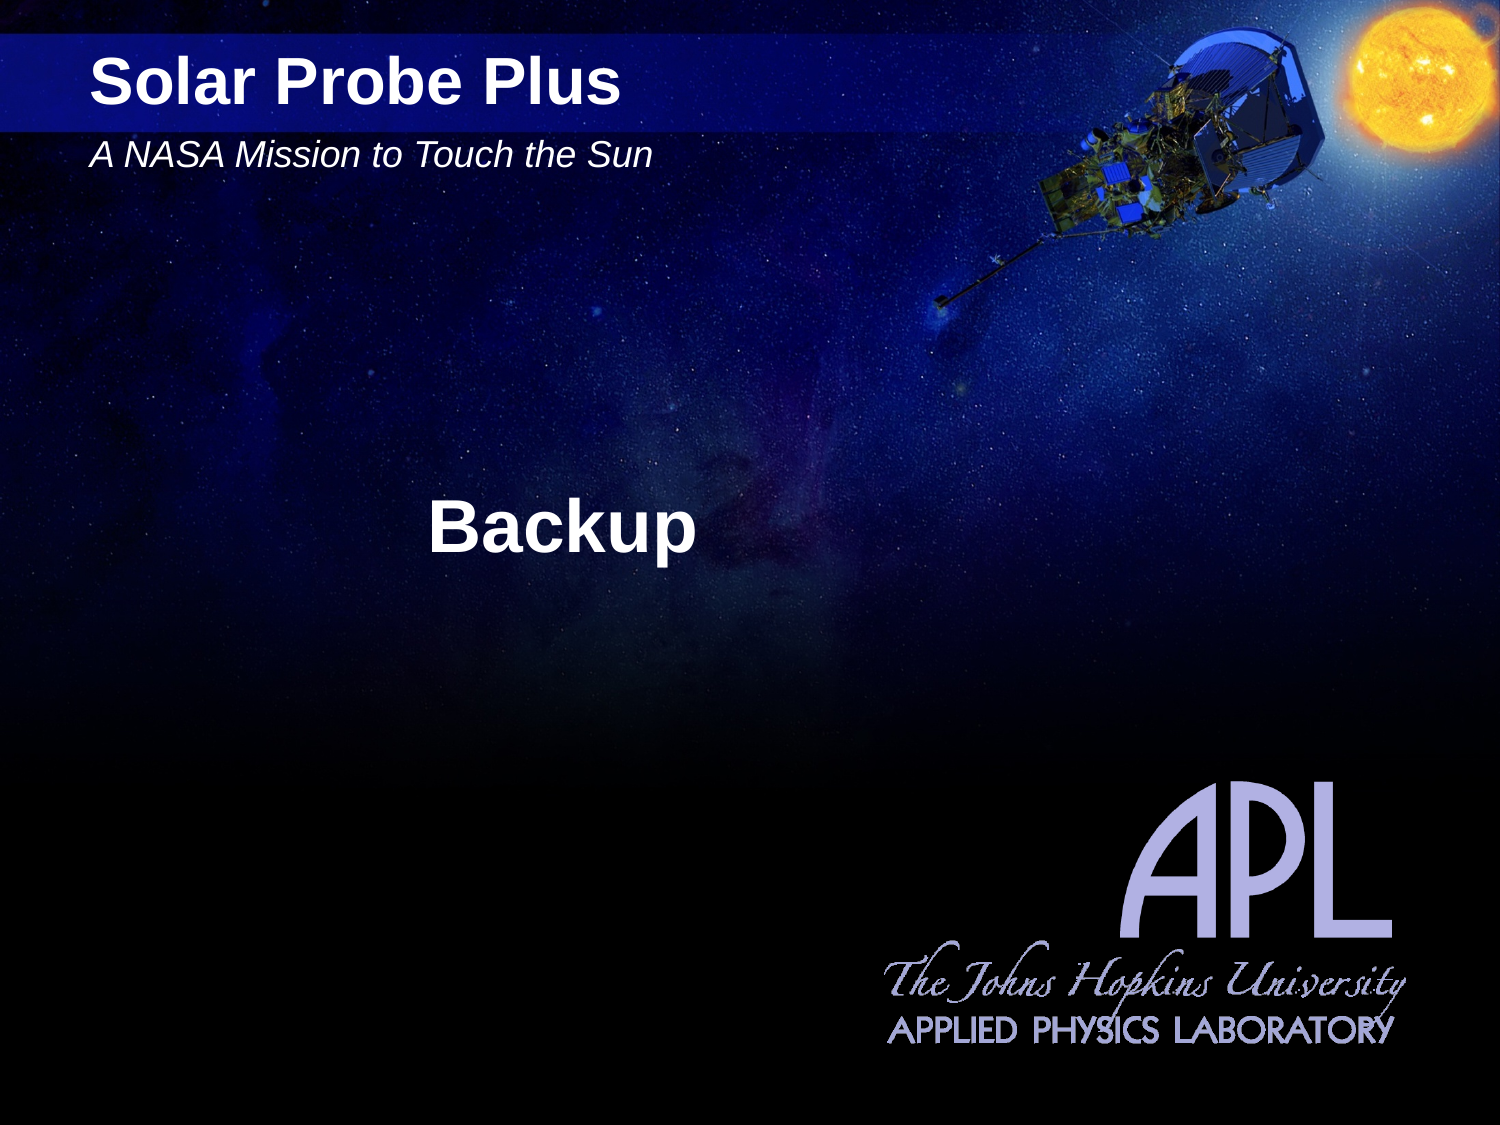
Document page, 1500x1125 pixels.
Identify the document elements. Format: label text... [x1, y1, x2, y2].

table_cell MRD-96 : The Mission shall measure energetic electrons, as follows: -- Energy range1: <= 0.05 to >= 3 MeV -- Highest cadence2: <=1s for selected rates -- Field of view3: >= π/2 sr in sunward and anti-sunward hemispheres -- Angular sectoring: <= 45 degree sectors -- Composition4: n/a Notes: 1 Combined energy range of all sensors; small gaps in energy coverage are acceptable 2 Additional rates at lower cadences, as appropriate, for expected statistics and bit rate allocation 3 Combined sky coverage of all sensors, some regions densely sampled rather than 100% covered 4 Measured species; not all measured under all conditions [1120, 781, 1392, 938]
title Backup [81, 326, 1044, 568]
picture [0, 0, 1500, 1125]
